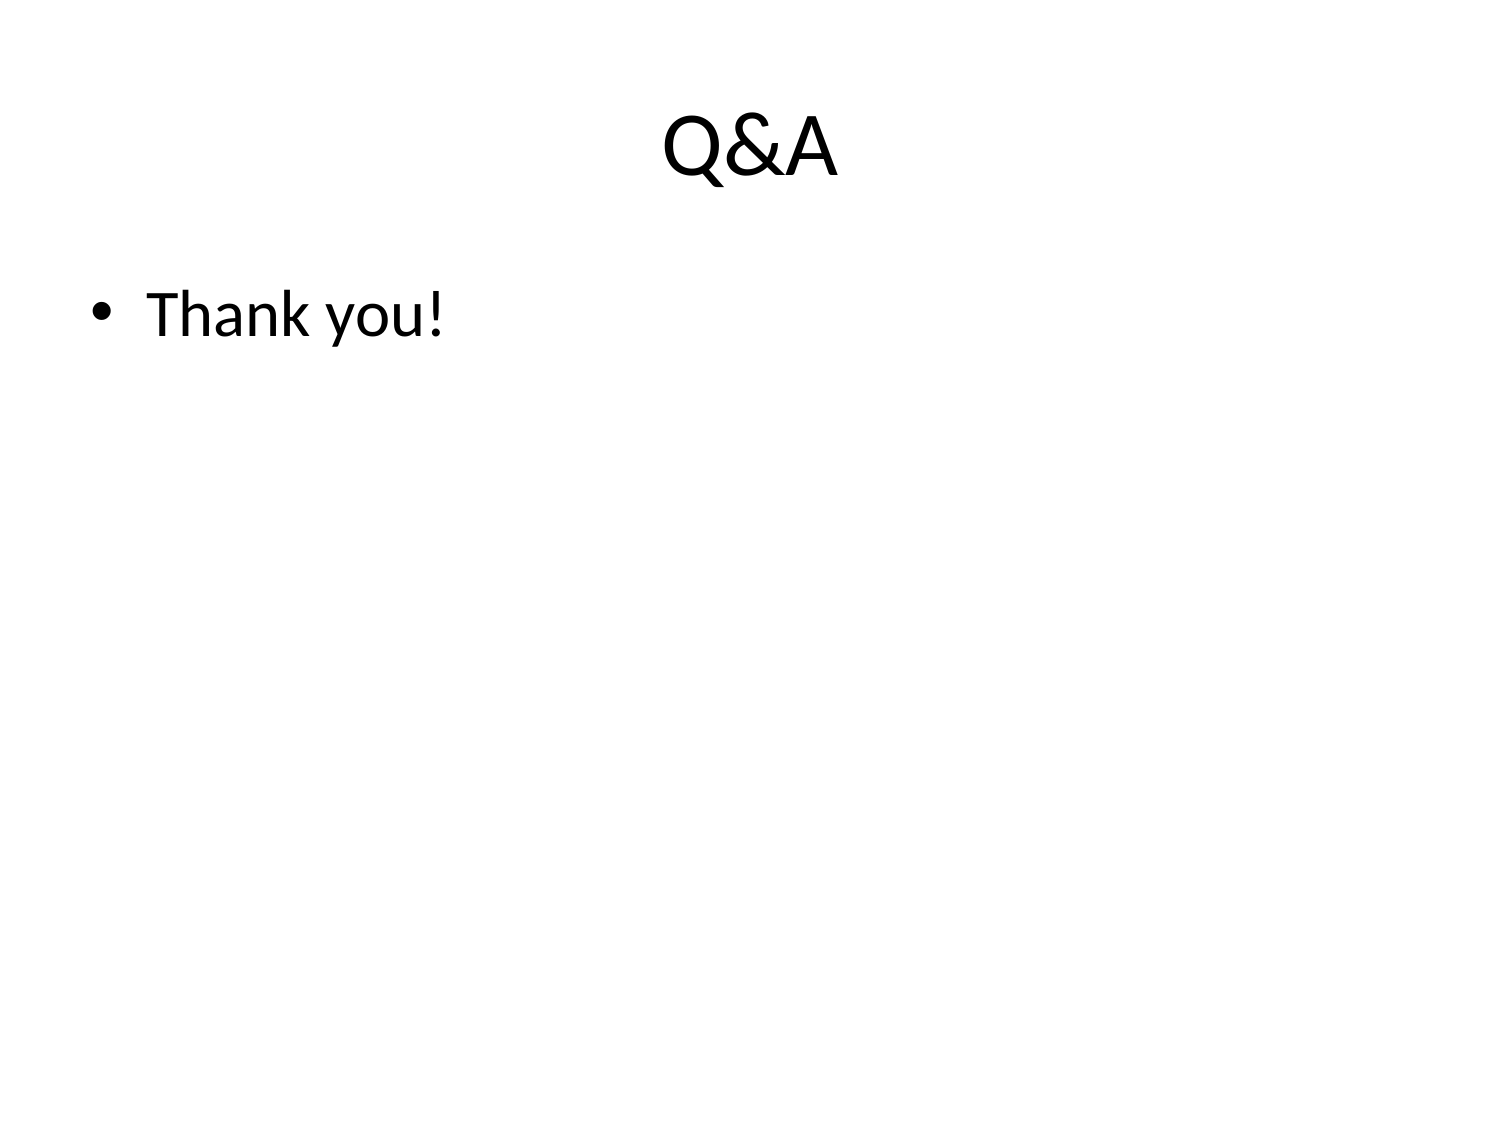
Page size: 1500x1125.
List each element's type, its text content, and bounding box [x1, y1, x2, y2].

list Thank you! [75, 262, 1425, 1005]
title Q&A [75, 45, 1425, 233]
